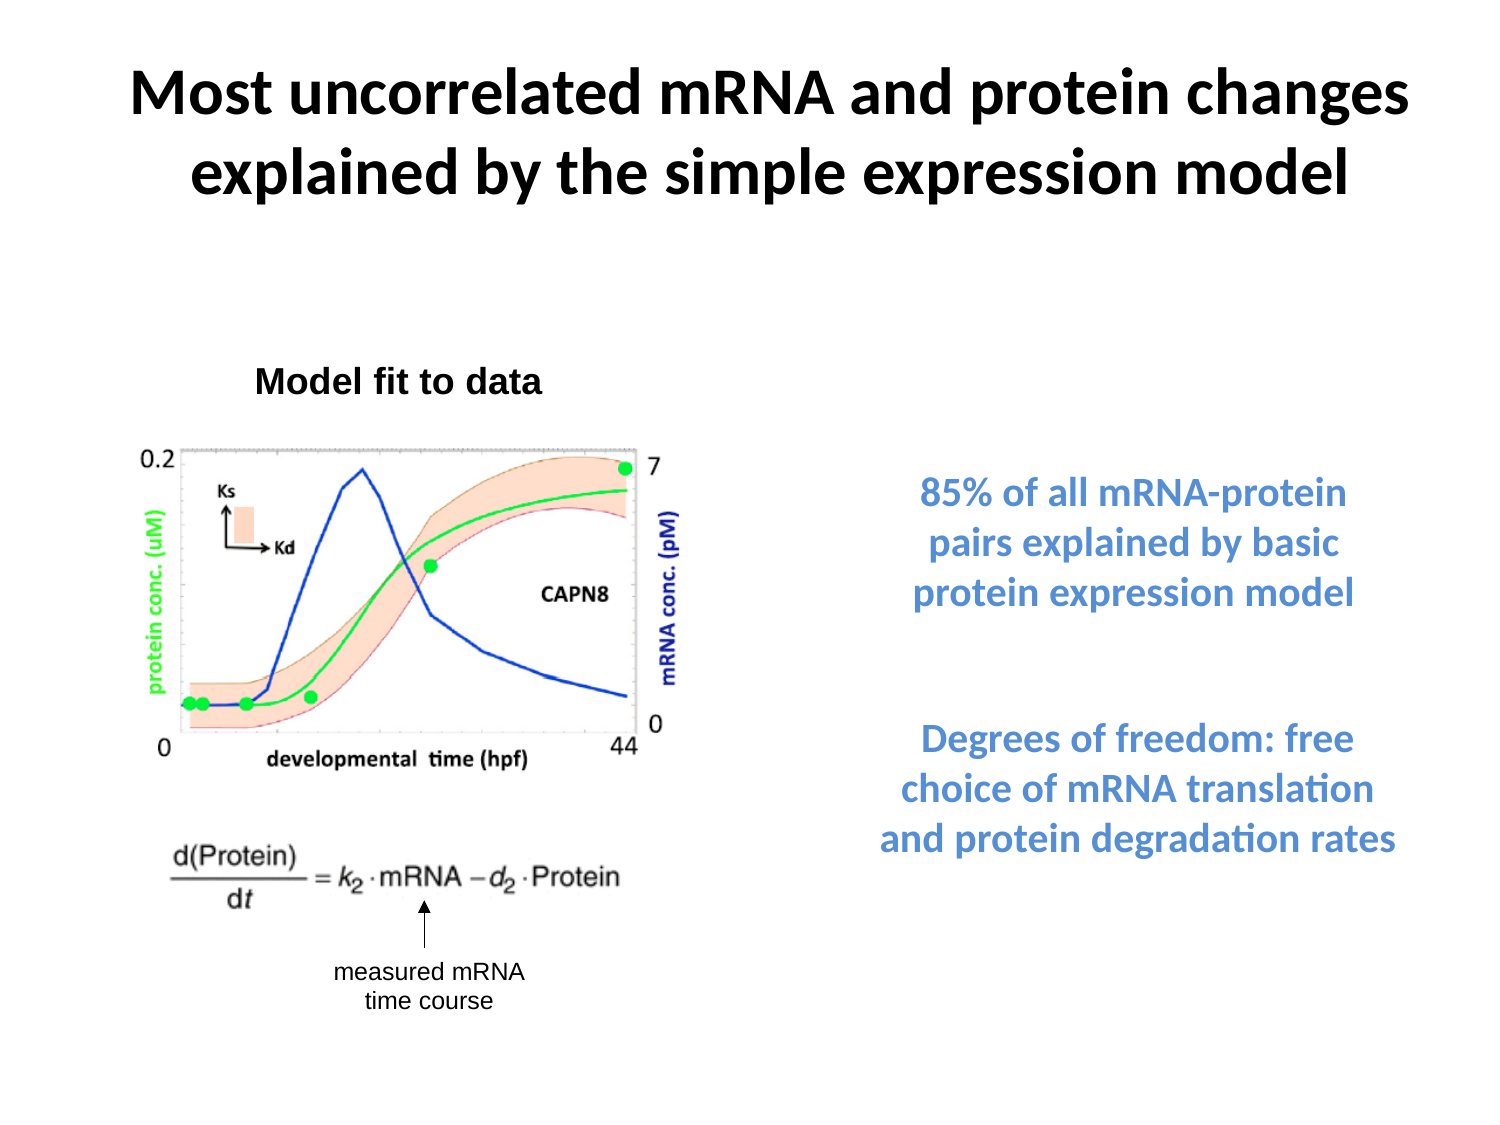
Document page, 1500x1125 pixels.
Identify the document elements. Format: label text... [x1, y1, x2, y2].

text_box Most uncorrelated mRNA and protein changes explained by the simple expression model [992, 7, 1483, 249]
picture [123, 430, 713, 789]
text_box [25, 0, 992, 610]
text_box Degrees of freedom: free choice of mRNA translation and protein degradation rates [856, 702, 1420, 868]
text_box measured mRNA time course [318, 947, 541, 1023]
text_box Model fit to data [239, 349, 558, 410]
picture [147, 833, 650, 930]
text_box 85% of all mRNA-protein pairs explained by basic protein expression model [879, 457, 1388, 623]
